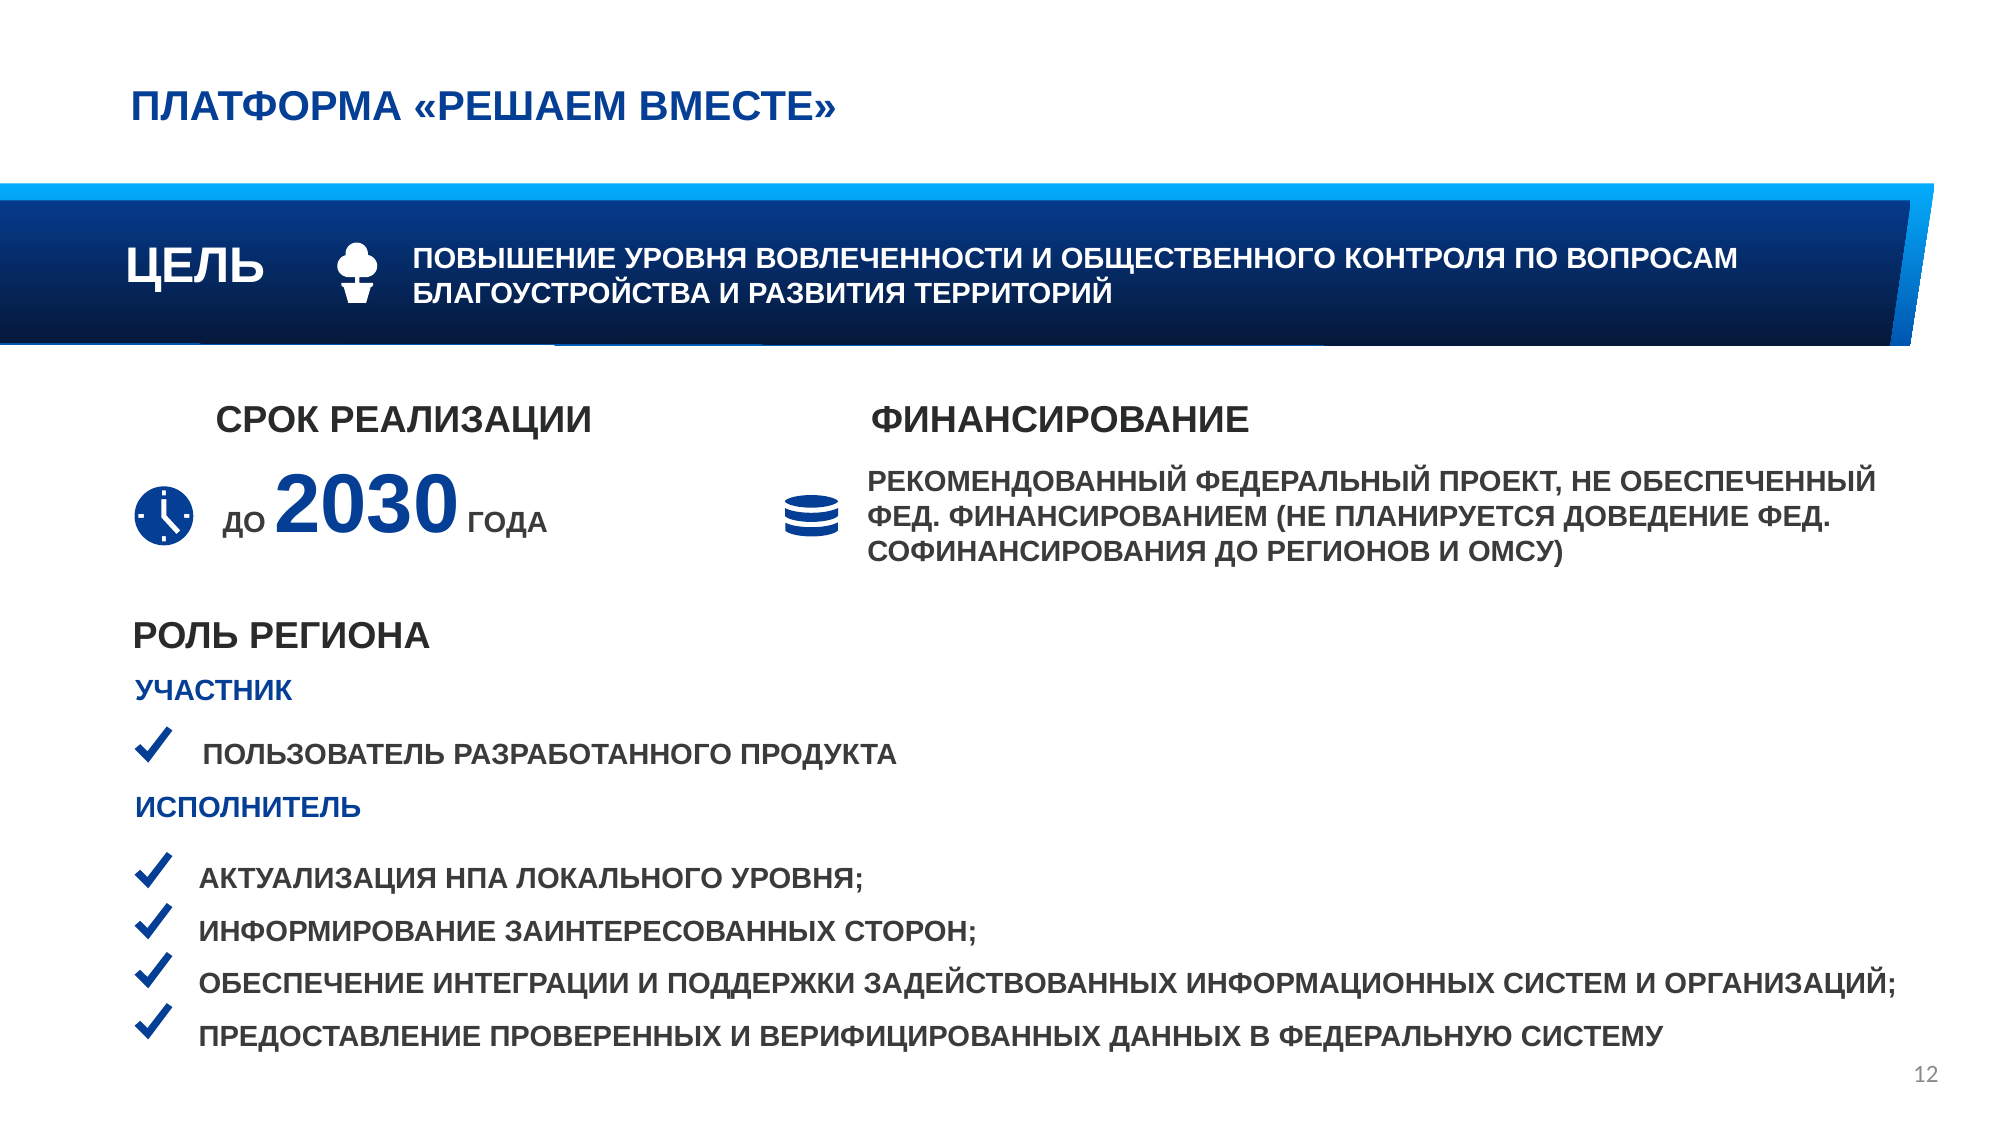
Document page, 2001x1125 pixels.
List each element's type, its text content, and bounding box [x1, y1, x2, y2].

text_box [784, 495, 839, 537]
text_box ИСПОЛНИТЕЛЬ [123, 778, 1931, 834]
text_box [134, 486, 194, 546]
text_box [134, 852, 173, 889]
text_box [134, 903, 173, 940]
text_box [134, 726, 173, 763]
slide_number 12 [1503, 1042, 1954, 1103]
text_box РЕКОМЕНДОВАННЫЙ ФЕДЕРАЛЬНЫЙ ПРОЕКТ, НЕ ОБЕСПЕЧЕННЫЙ ФЕД. ФИНАНСИРОВАНИЕМ (НЕ ПЛАНИРУЕТСЯ ДОВЕДЕНИЕ ФЕД. СОФИНАНСИРОВАНИЯ ДО РЕГИОНОВ И ОМСУ) [855, 451, 1935, 579]
text_box ПЛАТФОРМА «РЕШАЕМ ВМЕСТЕ» [115, 66, 940, 147]
text_box УЧАСТНИК [123, 659, 1931, 710]
list ЦЕЛЬ [109, 346, 1774, 352]
text_box [134, 1003, 173, 1040]
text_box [0, 183, 1935, 346]
text_box ДО 2030 ГОДА [211, 475, 571, 561]
text_box ФИНАНСИРОВАНИЕ [855, 392, 1324, 475]
text_box ПОЛЬЗОВАТЕЛЬ РАЗРАБОТАННОГО ПРОДУКТА [113, 710, 1939, 778]
text_box РОЛЬ РЕГИОНА [117, 608, 585, 691]
text_box СРОК РЕАЛИЗАЦИИ [200, 392, 668, 475]
text_box АКТУАЛИЗАЦИЯ НПА ЛОКАЛЬНОГО УРОВНЯ; ИНФОРМИРОВАНИЕ ЗАИНТЕРЕСОВАННЫХ СТОРОН; ОБЕСПЕЧЕНИЕ ИНТЕГРАЦИИ И ПОДДЕРЖКИ ЗАДЕЙСТВОВАННЫХ ИНФОРМАЦИОННЫХ СИСТЕМ И ОРГАНИЗАЦИЙ; ПРЕДОСТАВЛЕНИЕ ПРОВЕРЕННЫХ И ВЕРИФИЦИРОВАННЫХ ДАННЫХ В ФЕДЕРАЛЬНУЮ СИСТЕМУ [109, 834, 1935, 1060]
text_box [134, 952, 173, 989]
